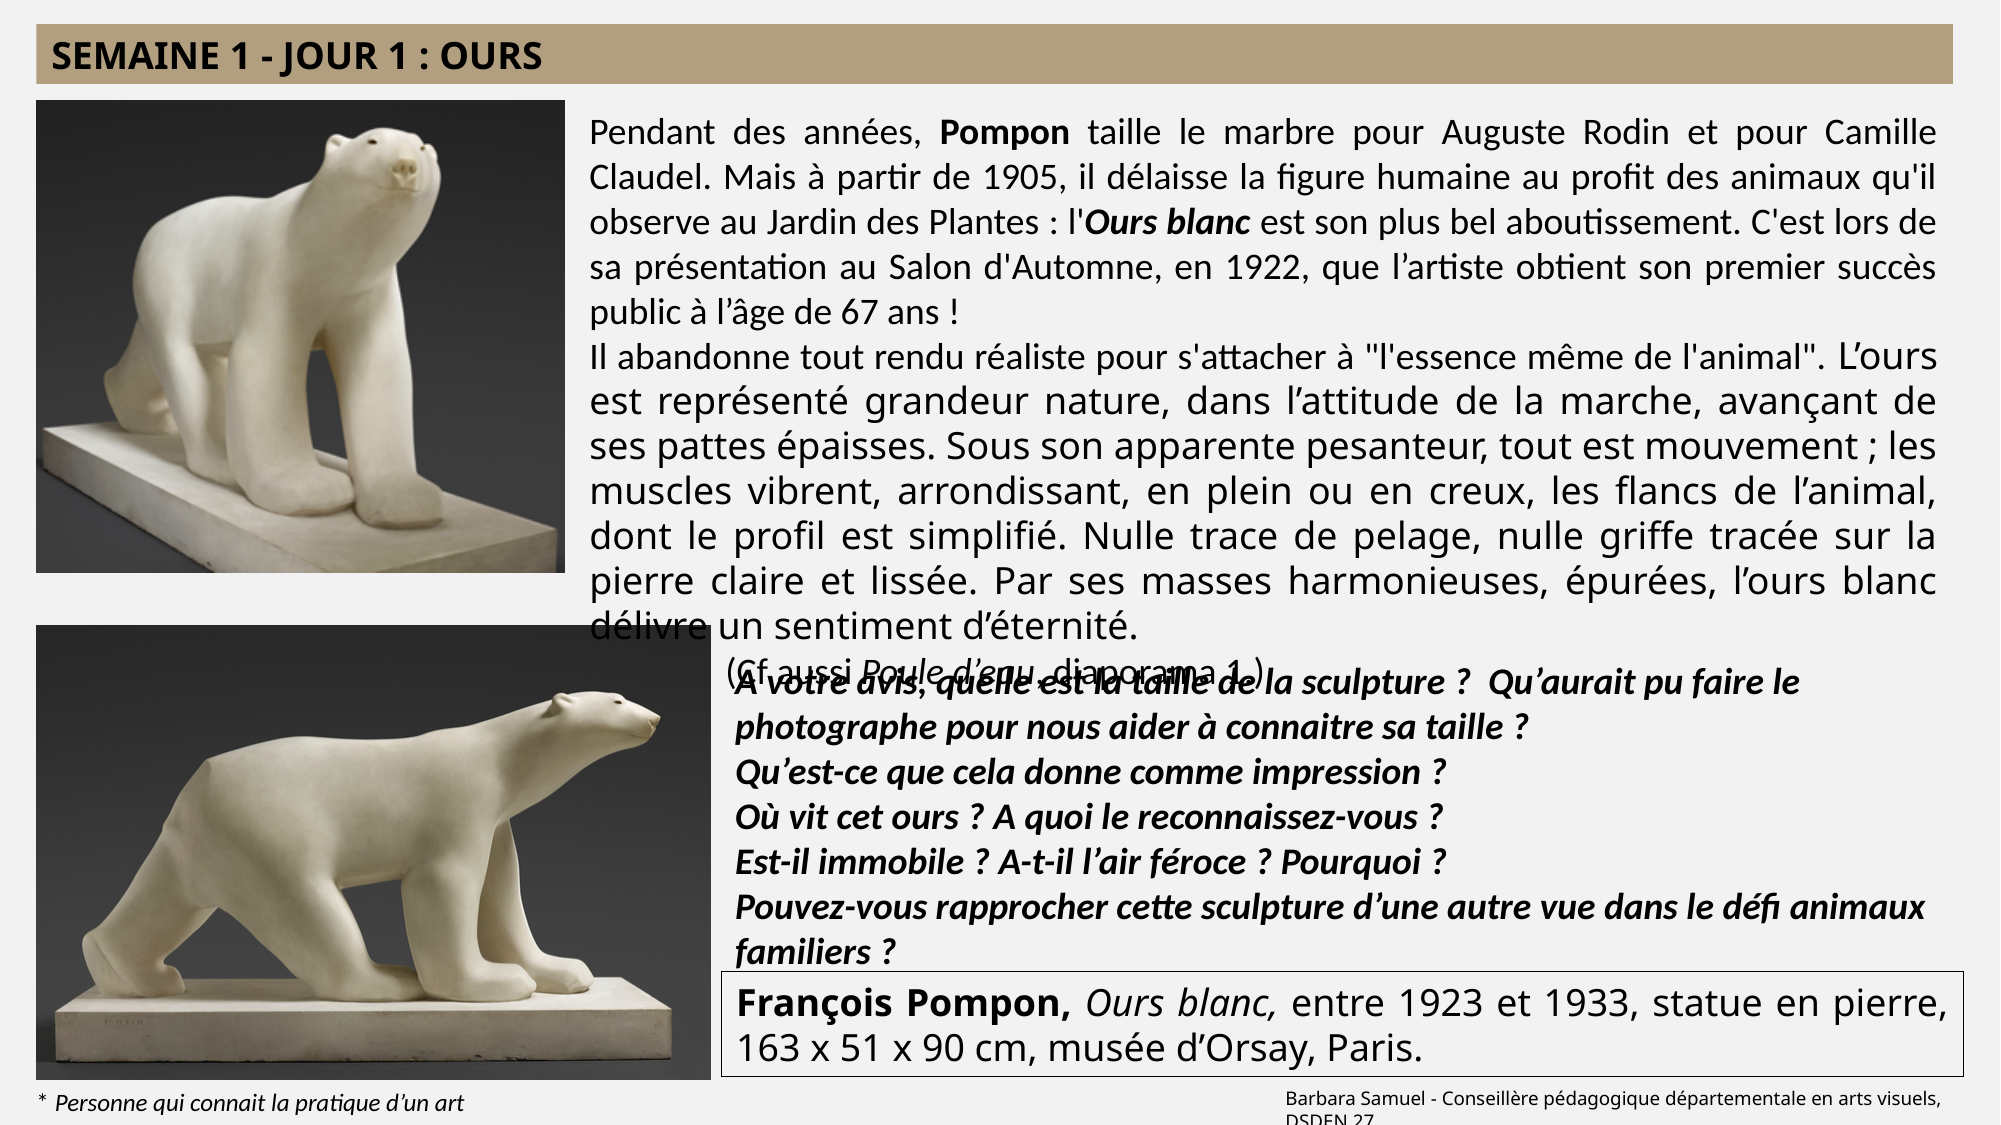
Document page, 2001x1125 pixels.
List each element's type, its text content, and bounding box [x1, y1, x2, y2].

text_box SEMAINE 1 - JOUR 1 : OURS [36, 24, 1953, 84]
picture [36, 625, 711, 1080]
text_box Barbara Samuel - Conseillère pédagogique départementale en arts visuels, DSDEN 27 [1270, 1079, 1979, 1125]
text_box A votre avis, quelle est la taille de la sculpture ? Qu’aurait pu faire le photographe pour nous aider à connaitre sa taille ? Qu’est-ce que cela donne comme impression ? Où vit cet ours ? A quoi le reconnaissez-vous ? Est-il immobile ? A-t-il l’air féroce ? Pourquoi ? Pouvez-vous rapprocher cette sculpture d’une autre vue dans le défi animaux familiers ? [720, 649, 1952, 980]
text_box François Pompon, Ours blanc, entre 1923 et 1933, statue en pierre, 163 x 51 x 90 cm, musée d’Orsay, Paris. [721, 971, 1964, 1077]
text_box * Personne qui connait la pratique d’un art [21, 1078, 1022, 1124]
text_box Pendant des années, Pompon taille le marbre pour Auguste Rodin et pour Camille Claudel. Mais à partir de 1905, il délaisse la figure humaine au profit des animaux qu'il observe au Jardin des Plantes : l'Ours blanc est son plus bel aboutissement. C'est lors de sa présentation au Salon d'Automne, en 1922, que l’artiste obtient son premier succès public à l’âge de 67 ans ! Il abandonne tout rendu réaliste pour s'attacher à "l'essence même de l'animal". L’ours est représenté grandeur nature, dans l’attitude de la marche, avançant de ses pattes épaisses. Sous son apparente pesanteur, tout est mouvement ; les muscles vibrent, arrondissant, en plein ou en creux, les flancs de l’animal, dont le profil est simplifié. Nulle trace de pelage, nulle griffe tracée sur la pierre claire et lissée. Par ses masses harmonieuses, épurées, l’ours blanc délivre un sentiment d’éternité. (Cf aussi Poule d’eau, diaporama 1.) [574, 99, 1953, 700]
picture [36, 100, 565, 573]
